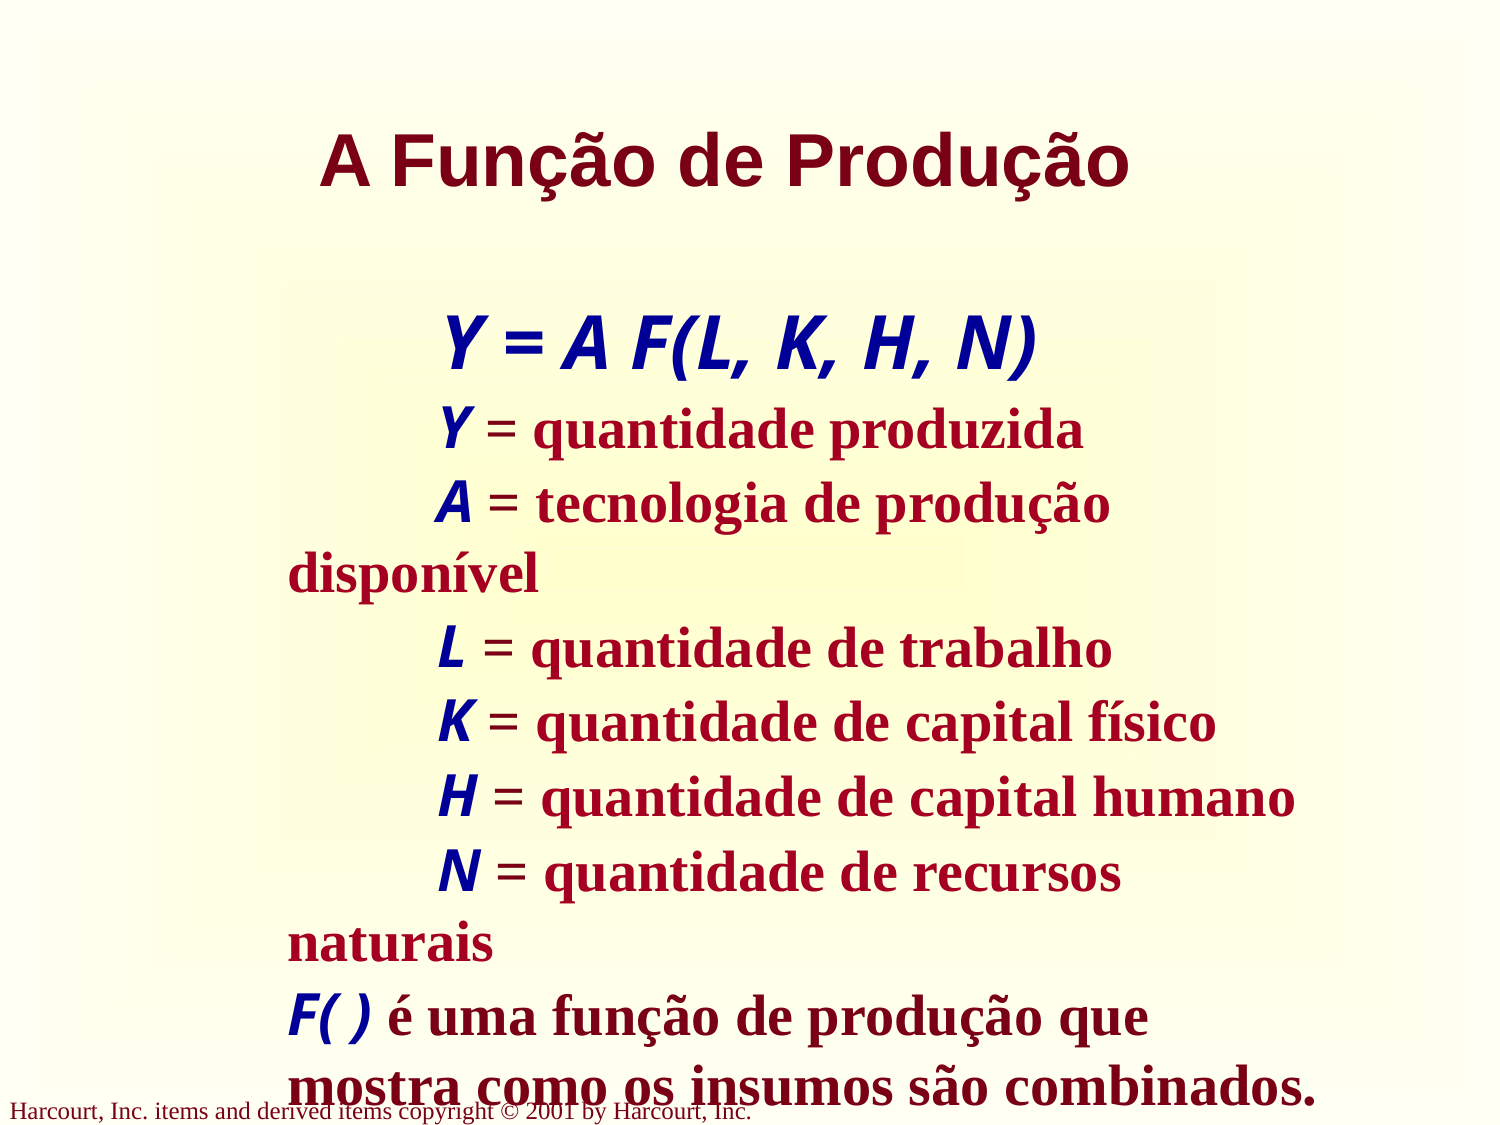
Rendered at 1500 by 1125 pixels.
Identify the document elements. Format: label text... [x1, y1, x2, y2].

title A Função de Produção [87, 62, 1363, 251]
list Y = A F(L, K, H, N) Y = quantidade produzida A = tecnologia de produção disponível L = quantidade de trabalho K = quantidade de capital físico H = quantidade de capital humano N = quantidade de recursos naturais F( ) é uma função de produção que mostra como os insumos são combinados. [149, 287, 1351, 1001]
